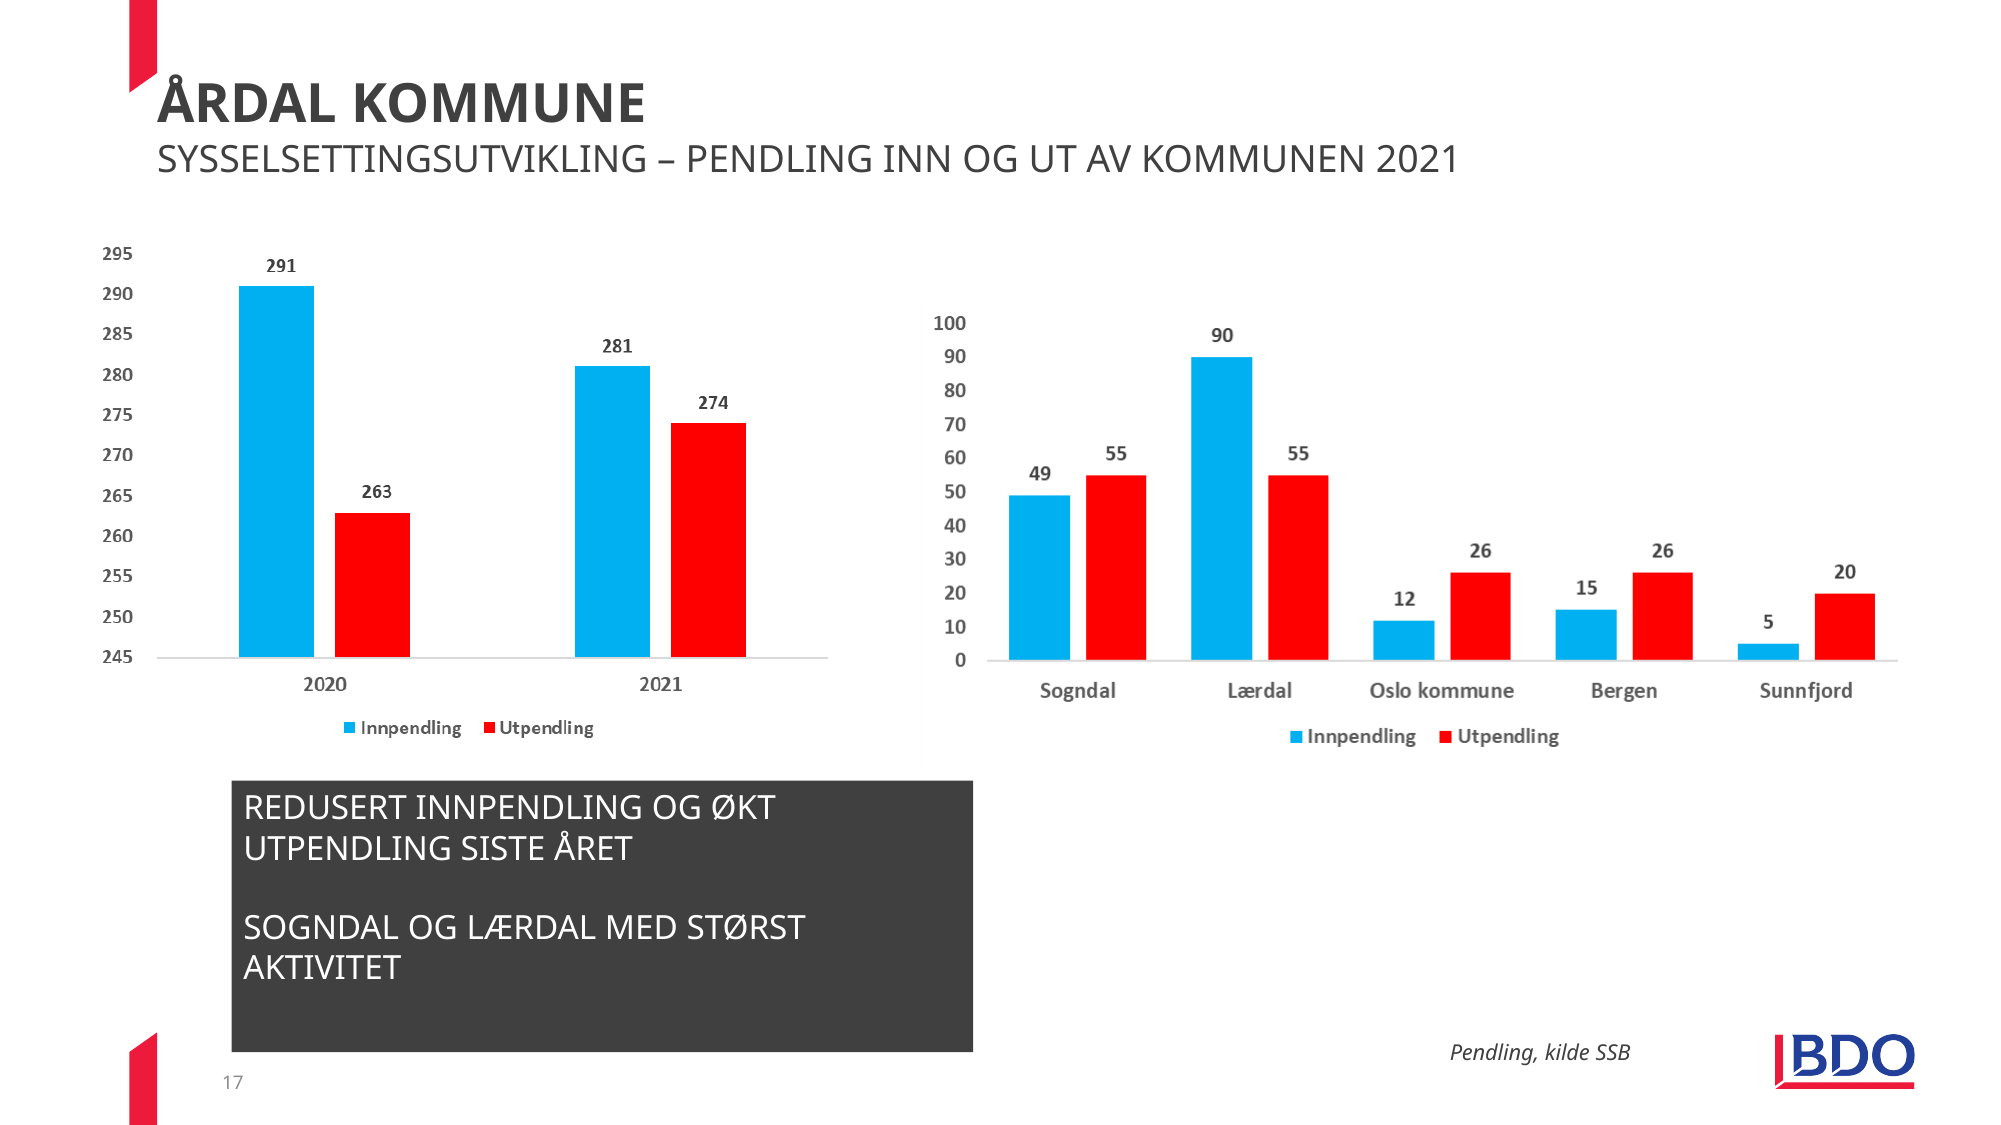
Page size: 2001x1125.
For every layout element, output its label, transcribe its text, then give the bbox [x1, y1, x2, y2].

text_box Pendling, kilde SSB [1449, 1038, 1631, 1066]
text_box redusert Innpendling og økt utpendling siste året Sogndal og Lærdal med størst aktivitet [231, 780, 974, 1053]
slide_number 17 [222, 1065, 341, 1101]
picture [918, 299, 1921, 768]
picture [1775, 1034, 1915, 1089]
title Årdal kommune [157, 29, 2000, 133]
subtitle Sysselsettingsutvikling – pendling inn og ut av kommunen 2021 [157, 144, 2000, 181]
picture [79, 230, 849, 757]
